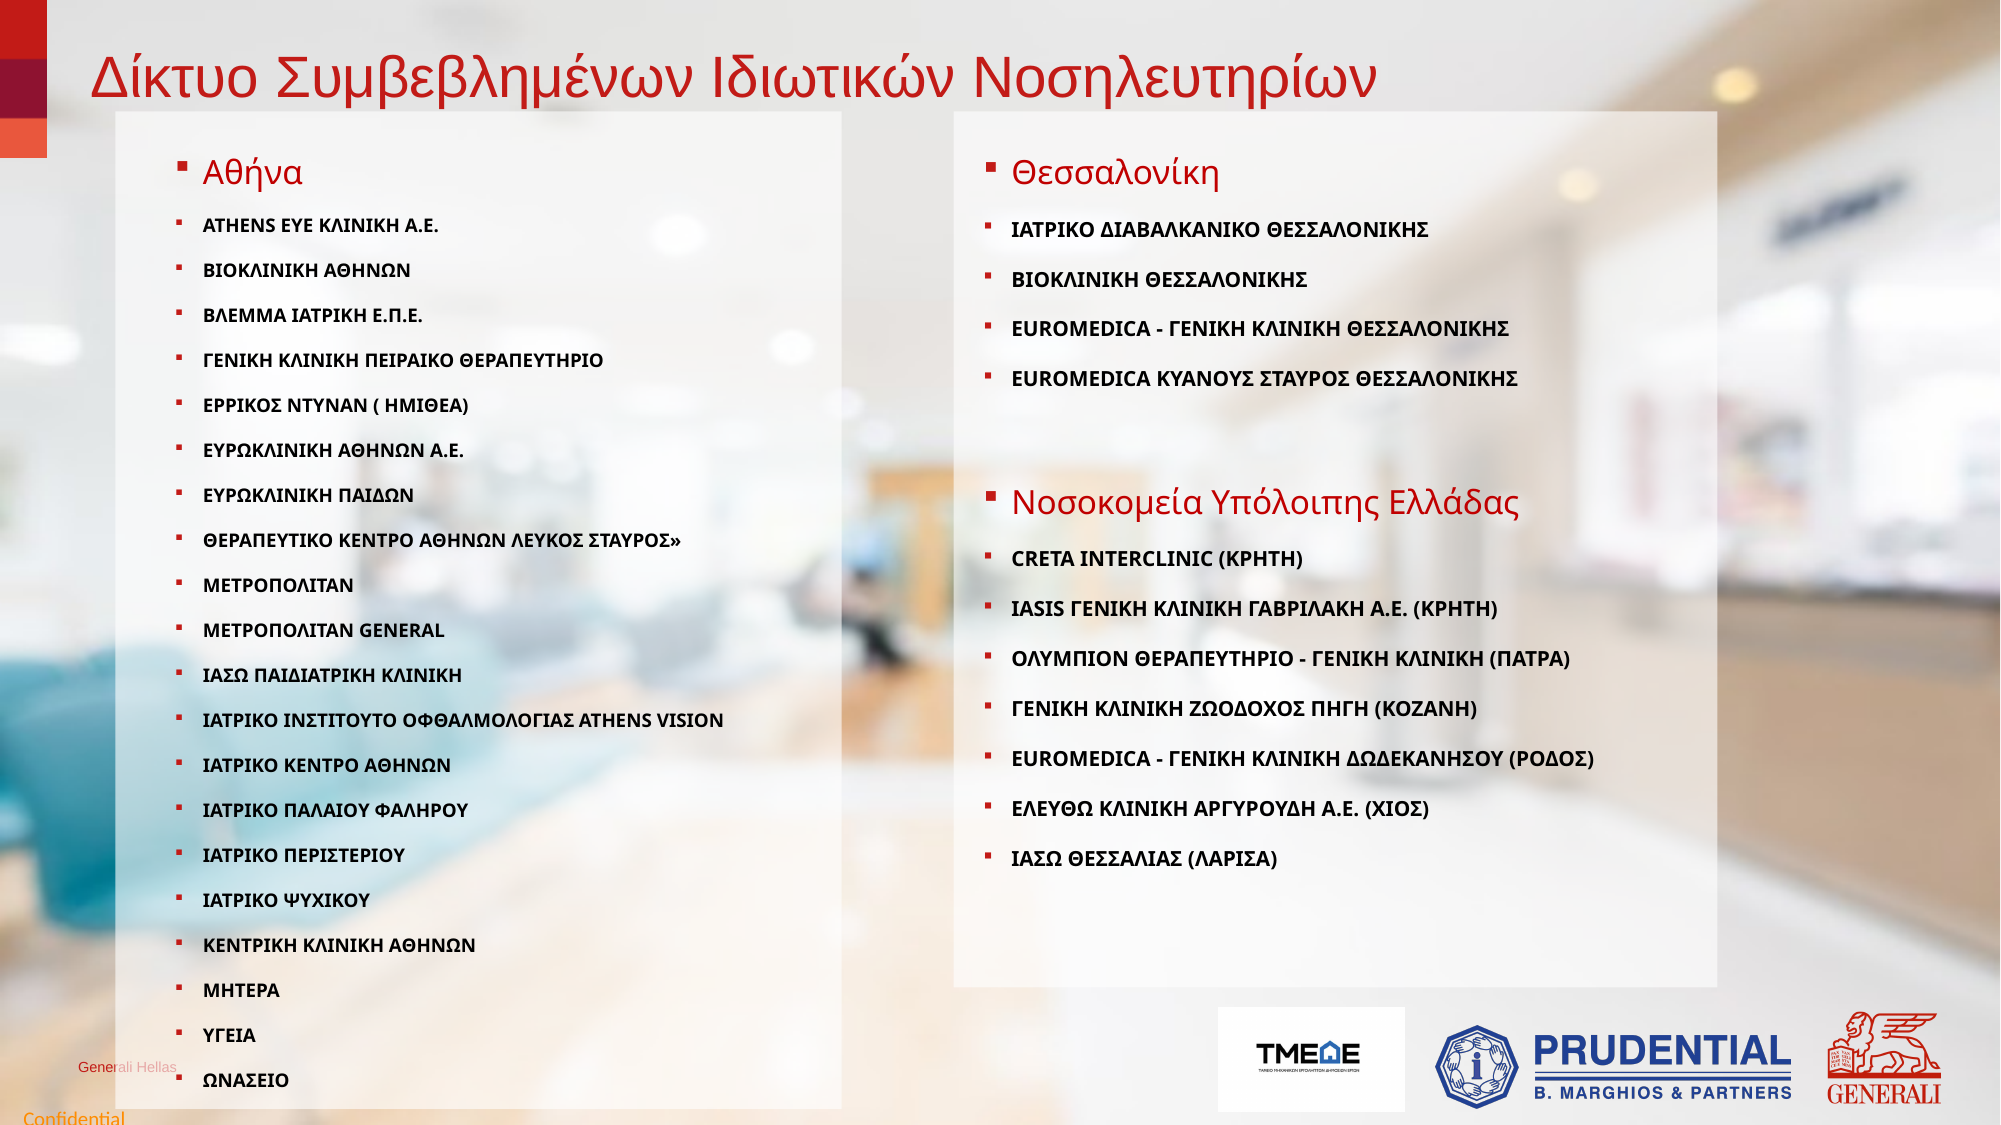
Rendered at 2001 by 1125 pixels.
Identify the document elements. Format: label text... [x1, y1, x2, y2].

text_box Αθήνα ATHENS EYE ΚΛΙΝΙΚΗ Α.Ε. ΒΙΟΚΛΙΝΙΚΗ ΑΘΗΝΩΝ ΒΛΕΜΜΑ ΙΑΤΡΙΚΗ Ε.Π.Ε. ΓΕΝΙΚΗ ΚΛΙΝΙΚΗ ΠΕΙΡΑΙΚΟ ΘΕΡΑΠΕΥΤΗΡΙΟ ΕΡΡΙΚΟΣ ΝΤYΝΑΝ ( ΗΜΙΘΕΑ) ΕΥΡΩΚΛΙΝΙΚΗ ΑΘΗΝΩΝ Α.Ε. ΕΥΡΩΚΛΙΝΙΚΗ ΠΑΙΔΩΝ ΘΕΡΑΠΕΥΤΙΚΟ ΚΕΝΤΡΟ ΑΘΗΝΩΝ ΛΕΥΚΟΣ ΣΤΑΥΡΟΣ» ΜΕΤΡΟΠΟΛΙΤΑΝ ΜΕΤΡΟΠΟΛΙΤΑΝ GENERAL ΙΑΣΩ ΠΑΙΔΙΑΤΡΙΚΗ ΚΛΙΝΙΚΗ ΙΑΤΡΙΚΟ ΙΝΣΤΙΤΟΥΤΟ ΟΦΘΑΛΜΟΛΟΓΙΑΣ ATHENS VISION ΙΑΤΡΙΚΟ ΚΕΝΤΡΟ ΑΘΗΝΩΝ ΙΑΤΡΙΚΟ ΠΑΛΑΙΟΥ ΦΑΛΗΡΟΥ ΙΑΤΡΙΚΟ ΠΕΡΙΣΤΕΡΙΟΥ ΙΑΤΡΙΚΟ ΨΥΧΙΚΟΥ ΚΕΝΤΡΙΚΗ ΚΛΙΝΙΚΗ ΑΘΗΝΩΝ ΜΗΤΕΡΑ ΥΓΕΙΑ ΩΝΑΣΕΙΟ [115, 112, 842, 1109]
picture [37, 1117, 42, 1125]
text_box Δίκτυο Συμβεβλημένων Ιδιωτικών Νοσηλευτηρίων [88, 39, 1624, 112]
picture [91, 1117, 96, 1125]
picture [0, 0, 2001, 1125]
picture [48, 1117, 53, 1125]
text_box Θεσσαλονίκη ΙΑΤΡΙΚΟ ΔΙΑΒΑΛΚΑΝΙΚΟ ΘΕΣΣΑΛΟΝΙΚΗΣ ΒΙΟΚΛΙΝΙΚΗ ΘΕΣΣΑΛΟΝΙΚΗΣ EUROMEDICA - ΓΕΝΙΚΗ ΚΛΙΝΙΚΗ ΘΕΣΣΑΛΟΝΙΚΗΣ EUROMEDICA ΚΥΑΝΟΥΣ ΣΤΑΥΡΟΣ ΘΕΣΣΑΛΟΝΙΚΗΣ Νοσοκομεία Υπόλοιπης Ελλάδας CRETA INTERCLINIC (ΚΡΗΤΗ) IASIS ΓΕΝΙΚΗ ΚΛΙΝΙΚΗ ΓΑΒΡΙΛΑΚΗ Α.Ε. (ΚΡΗΤΗ) ΟΛΥΜΠΙΟΝ ΘΕΡΑΠΕΥΤΗΡΙΟ - ΓΕΝΙΚΗ ΚΛΙΝΙΚΗ (ΠΑΤΡΑ) ΓΕΝΙΚΗ ΚΛΙΝΙΚΗ ΖΩΟΔΟΧΟΣ ΠΗΓΗ (ΚΟΖΑΝΗ) EUROMEDICA - ΓΕΝΙΚΗ ΚΛΙΝΙΚΗ ΔΩΔΕΚΑΝΗΣΟΥ (ΡΟΔΟΣ) ΕΛΕΥΘΩ ΚΛΙΝΙΚΗ ΑΡΓΥΡΟΥΔΗ Α.Ε. (ΧΙΟΣ) ΙΑΣΩ ΘΕΣΣΑΛΙΑΣ (ΛΑΡΙΣΑ) [953, 111, 1718, 988]
